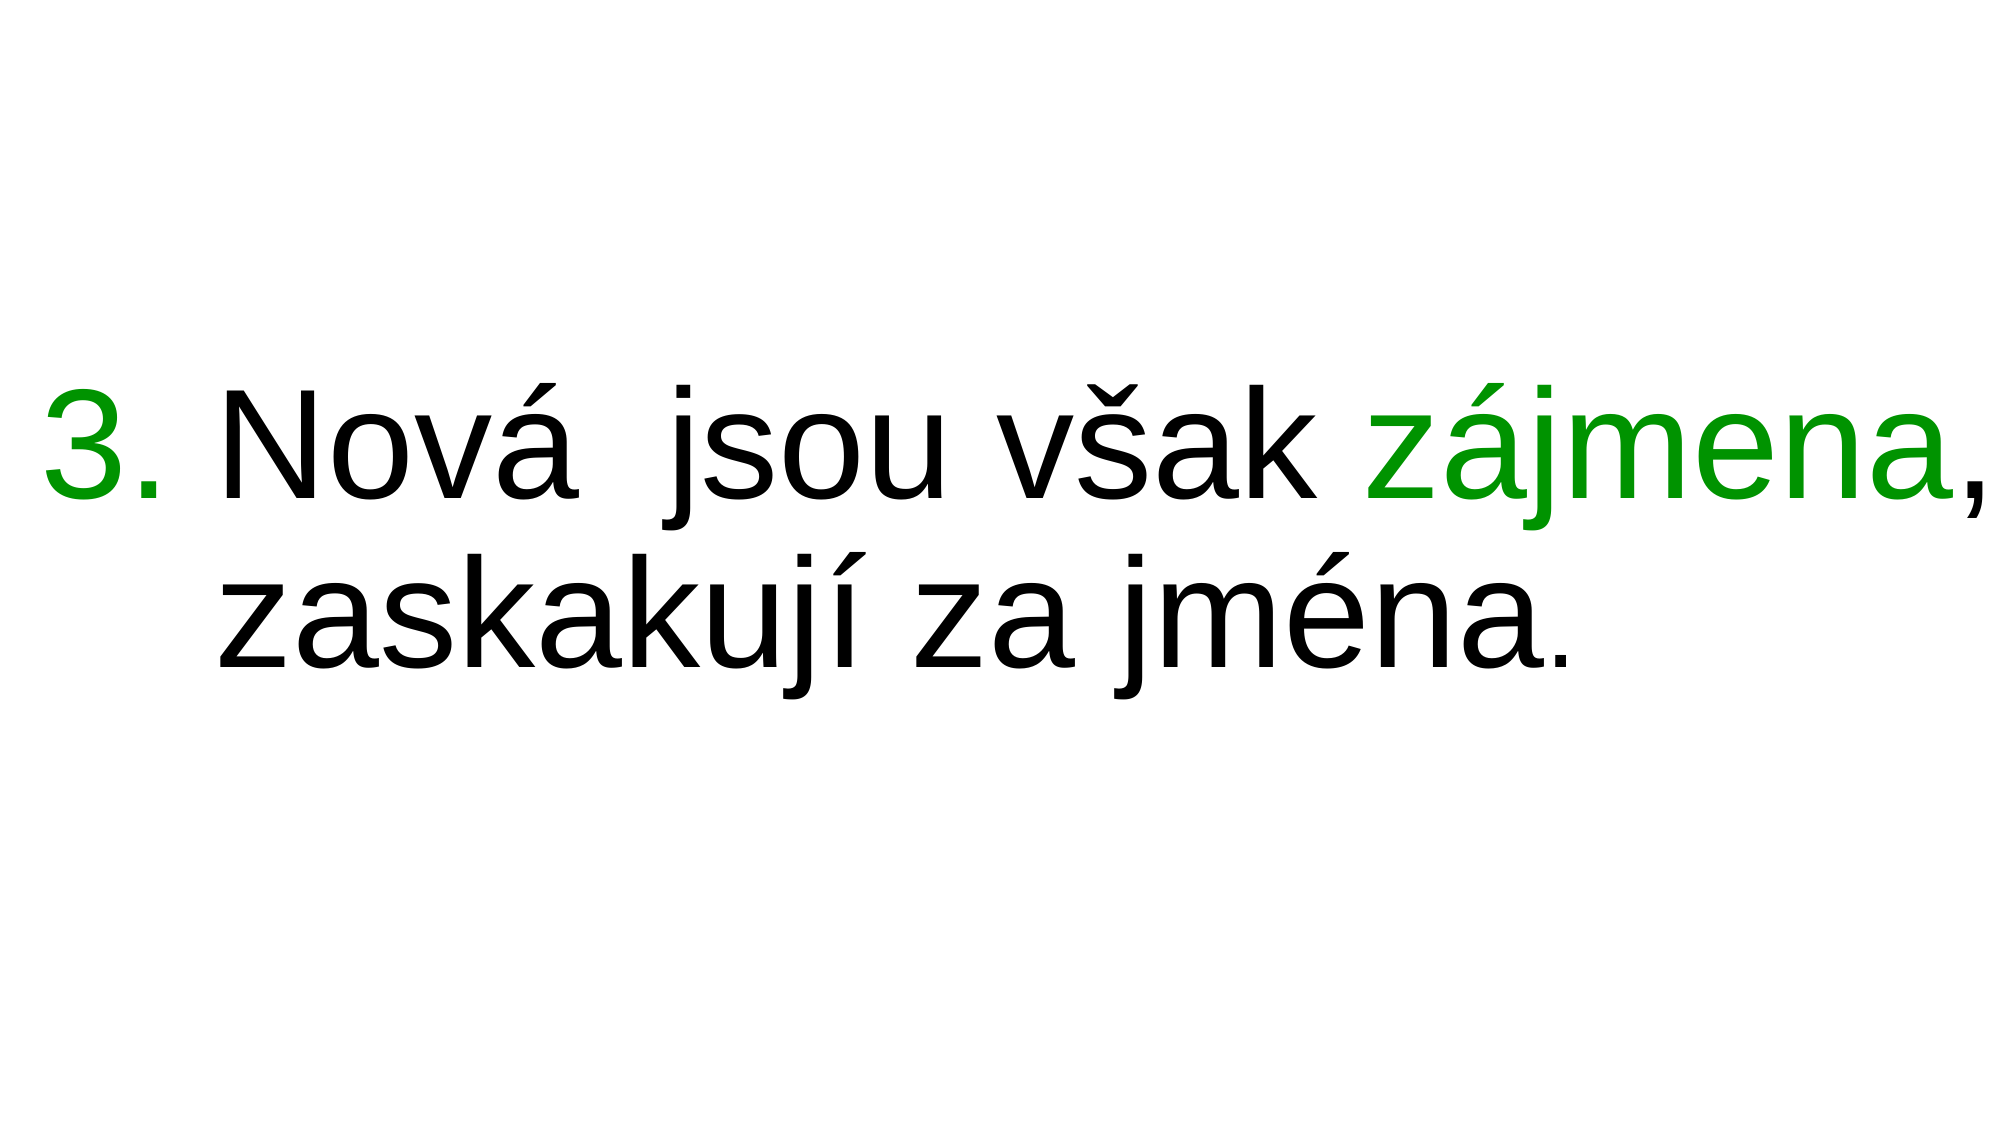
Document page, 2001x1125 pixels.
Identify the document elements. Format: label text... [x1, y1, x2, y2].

title 3. Nová jsou však zájmena, zaskakují za jména. [25, 357, 2000, 843]
